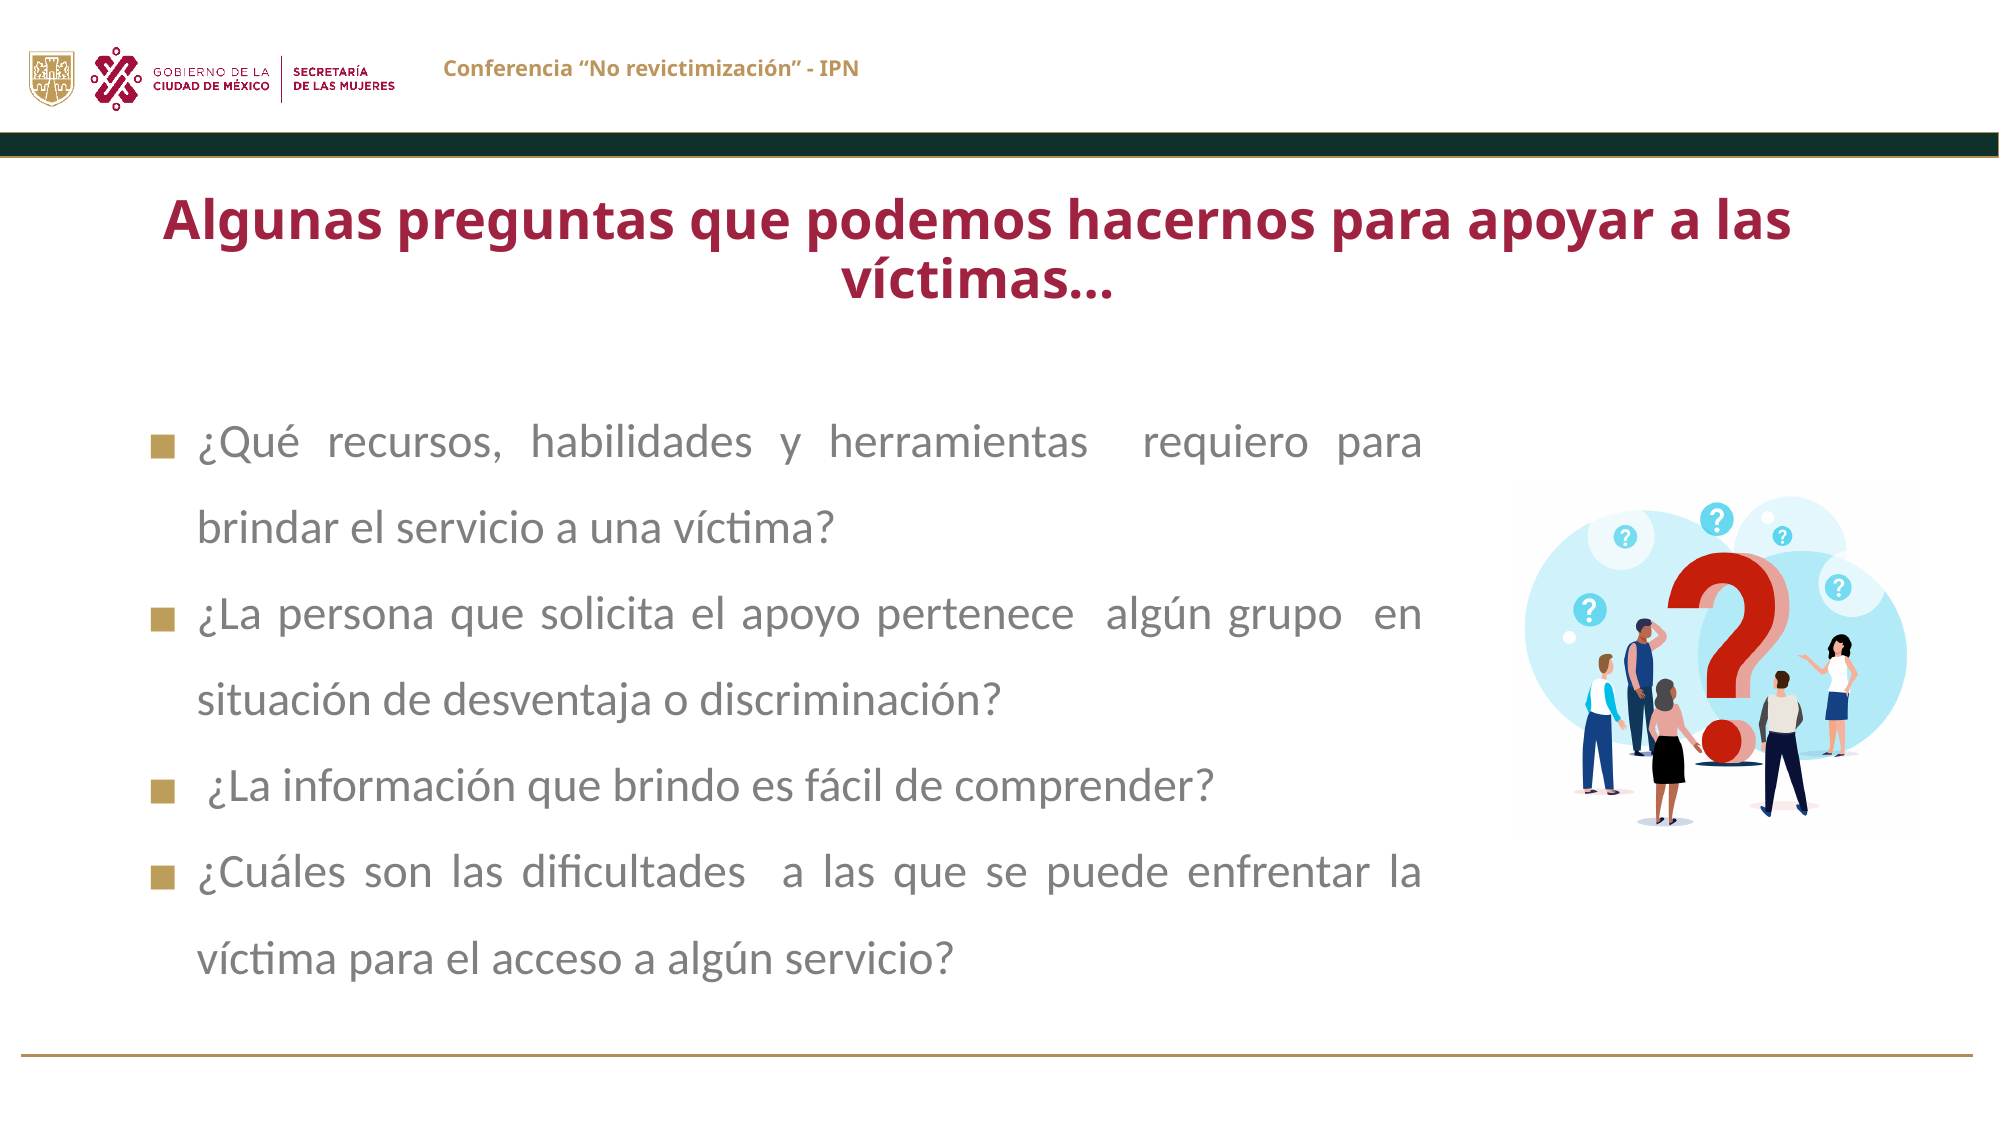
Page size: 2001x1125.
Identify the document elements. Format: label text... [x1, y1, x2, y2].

title Algunas preguntas que podemos hacernos para apoyar a las víctimas… [115, 177, 1841, 285]
text_box ¿Qué recursos, habilidades y herramientas requiero para brindar el servicio a una víctima? ¿La persona que solicita el apoyo pertenece algún grupo en situación de desventaja o discriminación? ¿La información que brindo es fácil de comprender? ¿Cuáles son las dificultades a las que se puede enfrentar la víctima para el acceso a algún servicio? [115, 373, 1441, 992]
text_box Conferencia “No revictimización” - IPN [428, 47, 1974, 89]
picture [1514, 484, 1920, 841]
text_box [0, 132, 1999, 157]
picture [21, 12, 412, 146]
